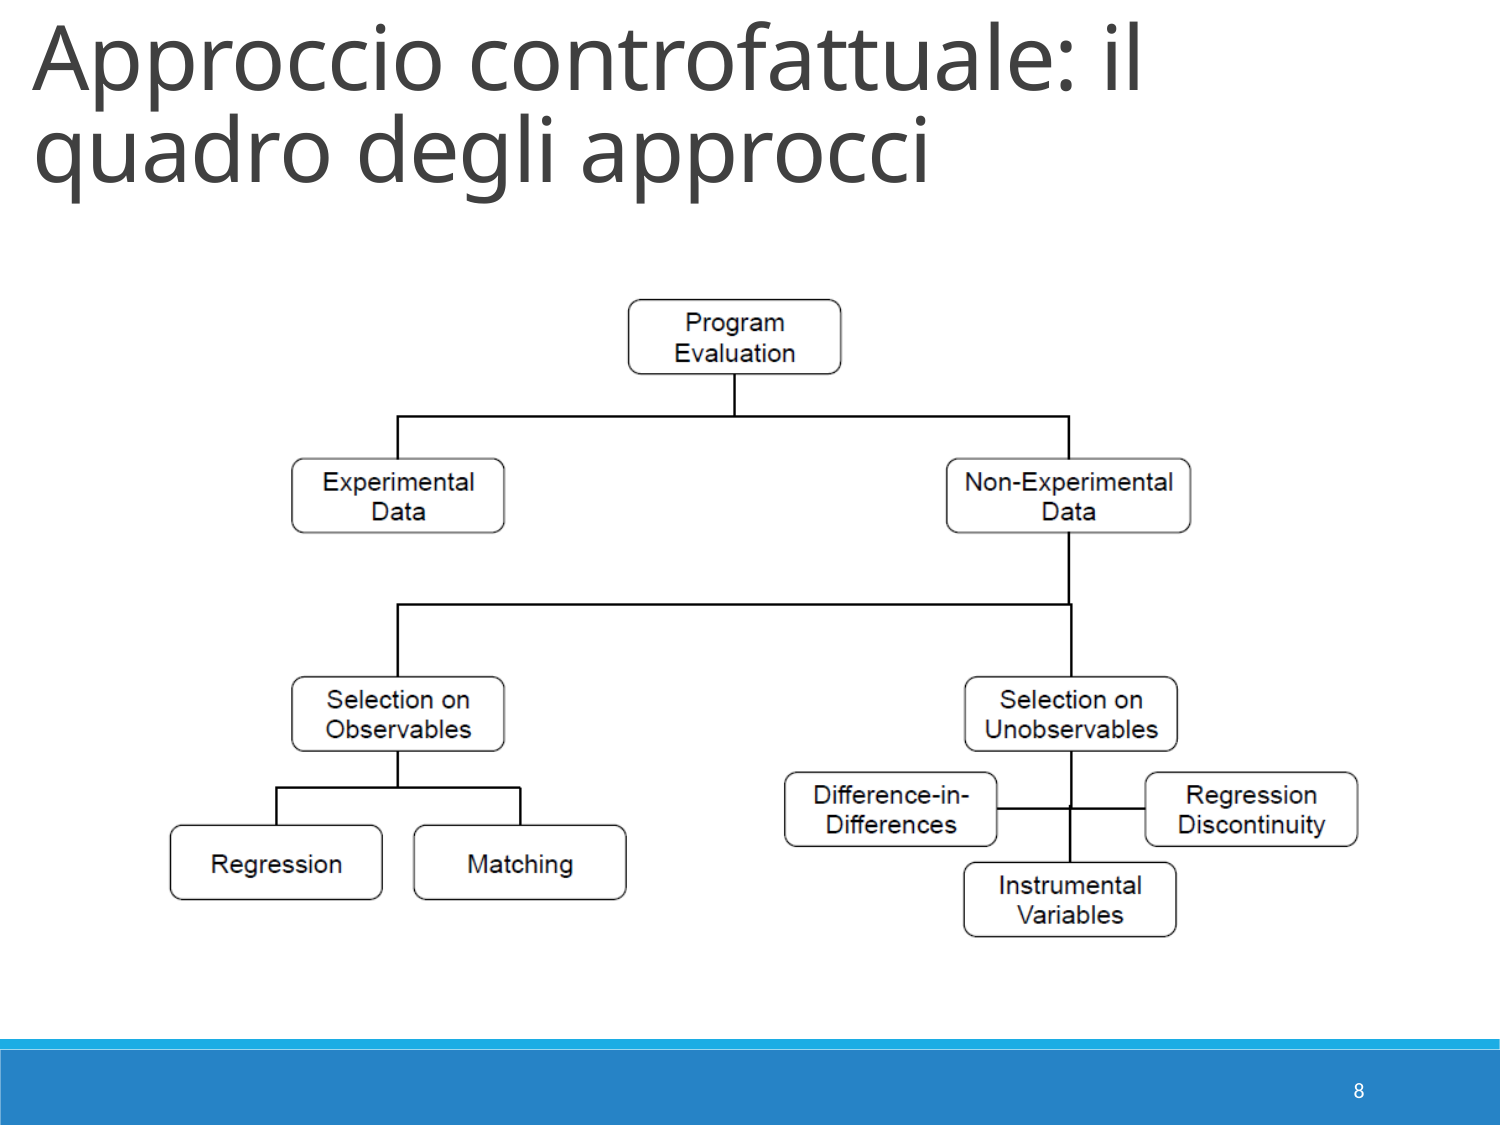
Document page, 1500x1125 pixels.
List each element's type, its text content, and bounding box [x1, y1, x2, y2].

slide_number 8 [1218, 1059, 1380, 1120]
title Approccio controfattuale: il quadro degli approcci [17, 8, 1459, 209]
picture [71, 231, 1380, 956]
